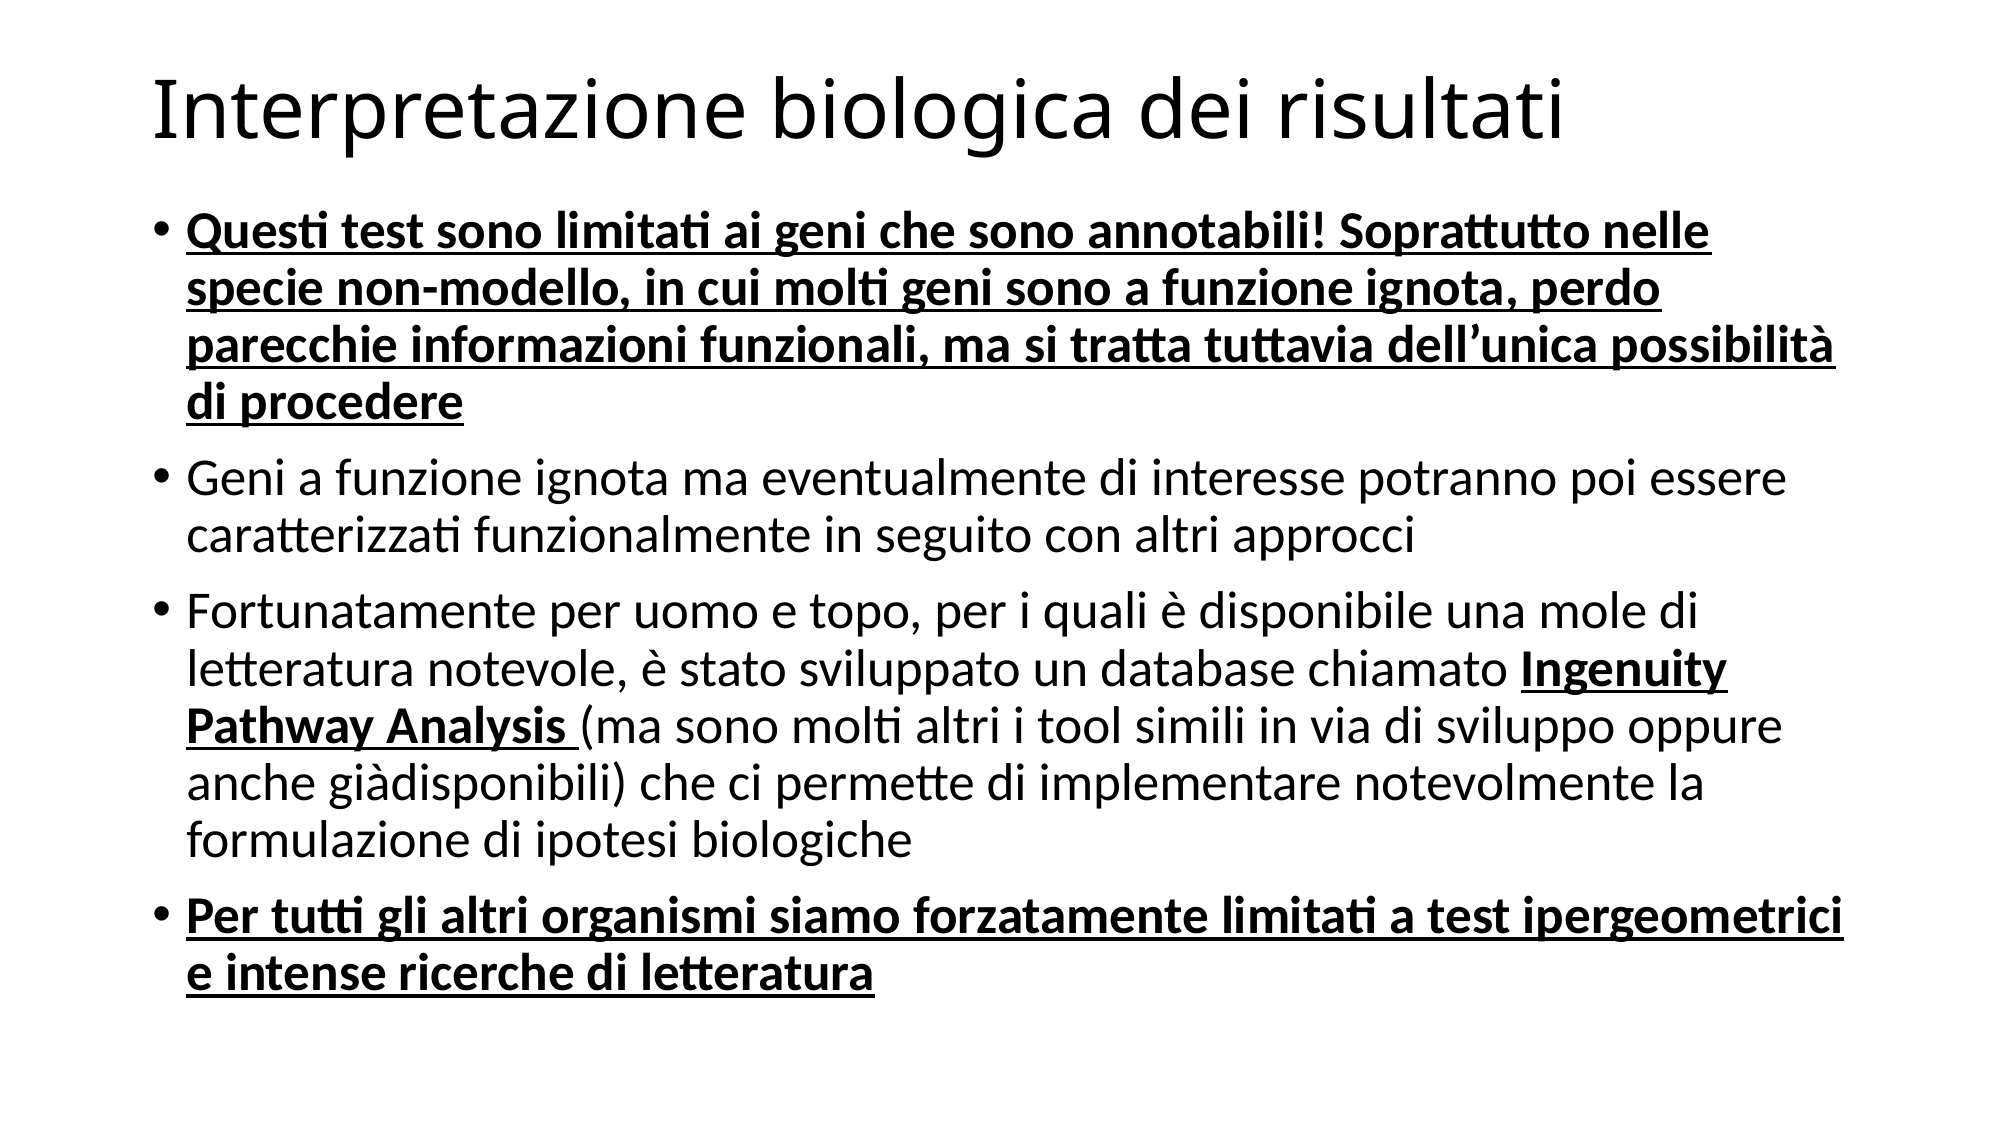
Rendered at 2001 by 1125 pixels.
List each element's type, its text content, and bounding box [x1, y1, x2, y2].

list Questi test sono limitati ai geni che sono annotabili! Soprattutto nelle specie non-modello, in cui molti geni sono a funzione ignota, perdo parecchie informazioni funzionali, ma si tratta tuttavia dell’unica possibilità di procedere Geni a funzione ignota ma eventualmente di interesse potranno poi essere caratterizzati funzionalmente in seguito con altri approcci Fortunatamente per uomo e topo, per i quali è disponibile una mole di letteratura notevole, è stato sviluppato un database chiamato Ingenuity Pathway Analysis (ma sono molti altri i tool simili in via di sviluppo oppure anche giàdisponibili) che ci permette di implementare notevolmente la formulazione di ipotesi biologiche Per tutti gli altri organismi siamo forzatamente limitati a test ipergeometrici e intense ricerche di letteratura [137, 194, 1863, 1014]
title Interpretazione biologica dei risultati [137, 59, 1863, 164]
